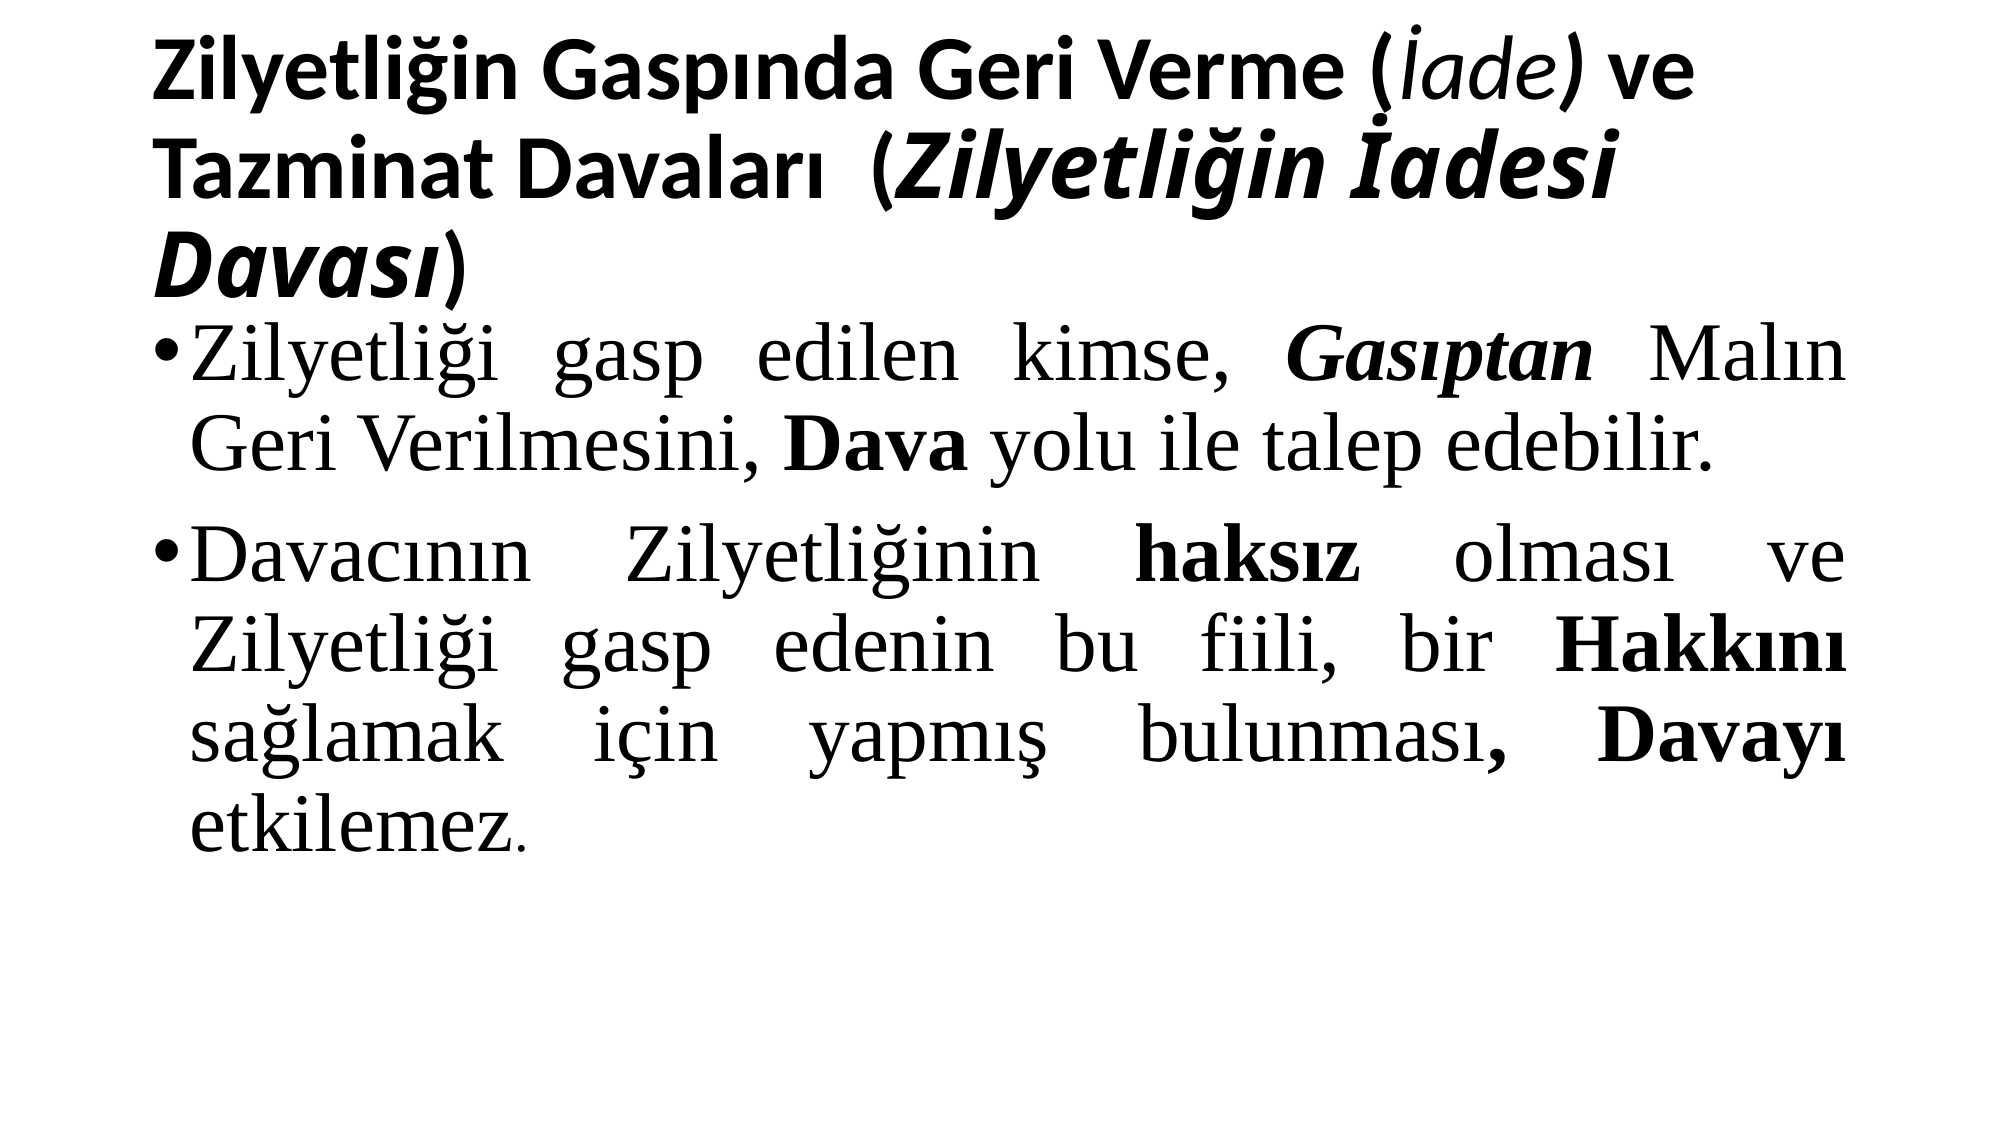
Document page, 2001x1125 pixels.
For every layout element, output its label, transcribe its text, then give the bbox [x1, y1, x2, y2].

title Zilyetliğin Gaspında Geri Verme (İade) ve Tazminat Davaları (Zilyetliğin İadesi Davası) [137, 59, 1863, 278]
list Zilyetliği gasp edilen kimse, Gasıptan Malın Geri Verilmesini, Dava yolu ile talep edebilir. Davacının Zilyetliğinin haksız olması ve Zilyetliği gasp edenin bu fiili, bir Hakkını sağlamak için yapmış bulunması, Davayı etkilemez. [137, 301, 1863, 1015]
